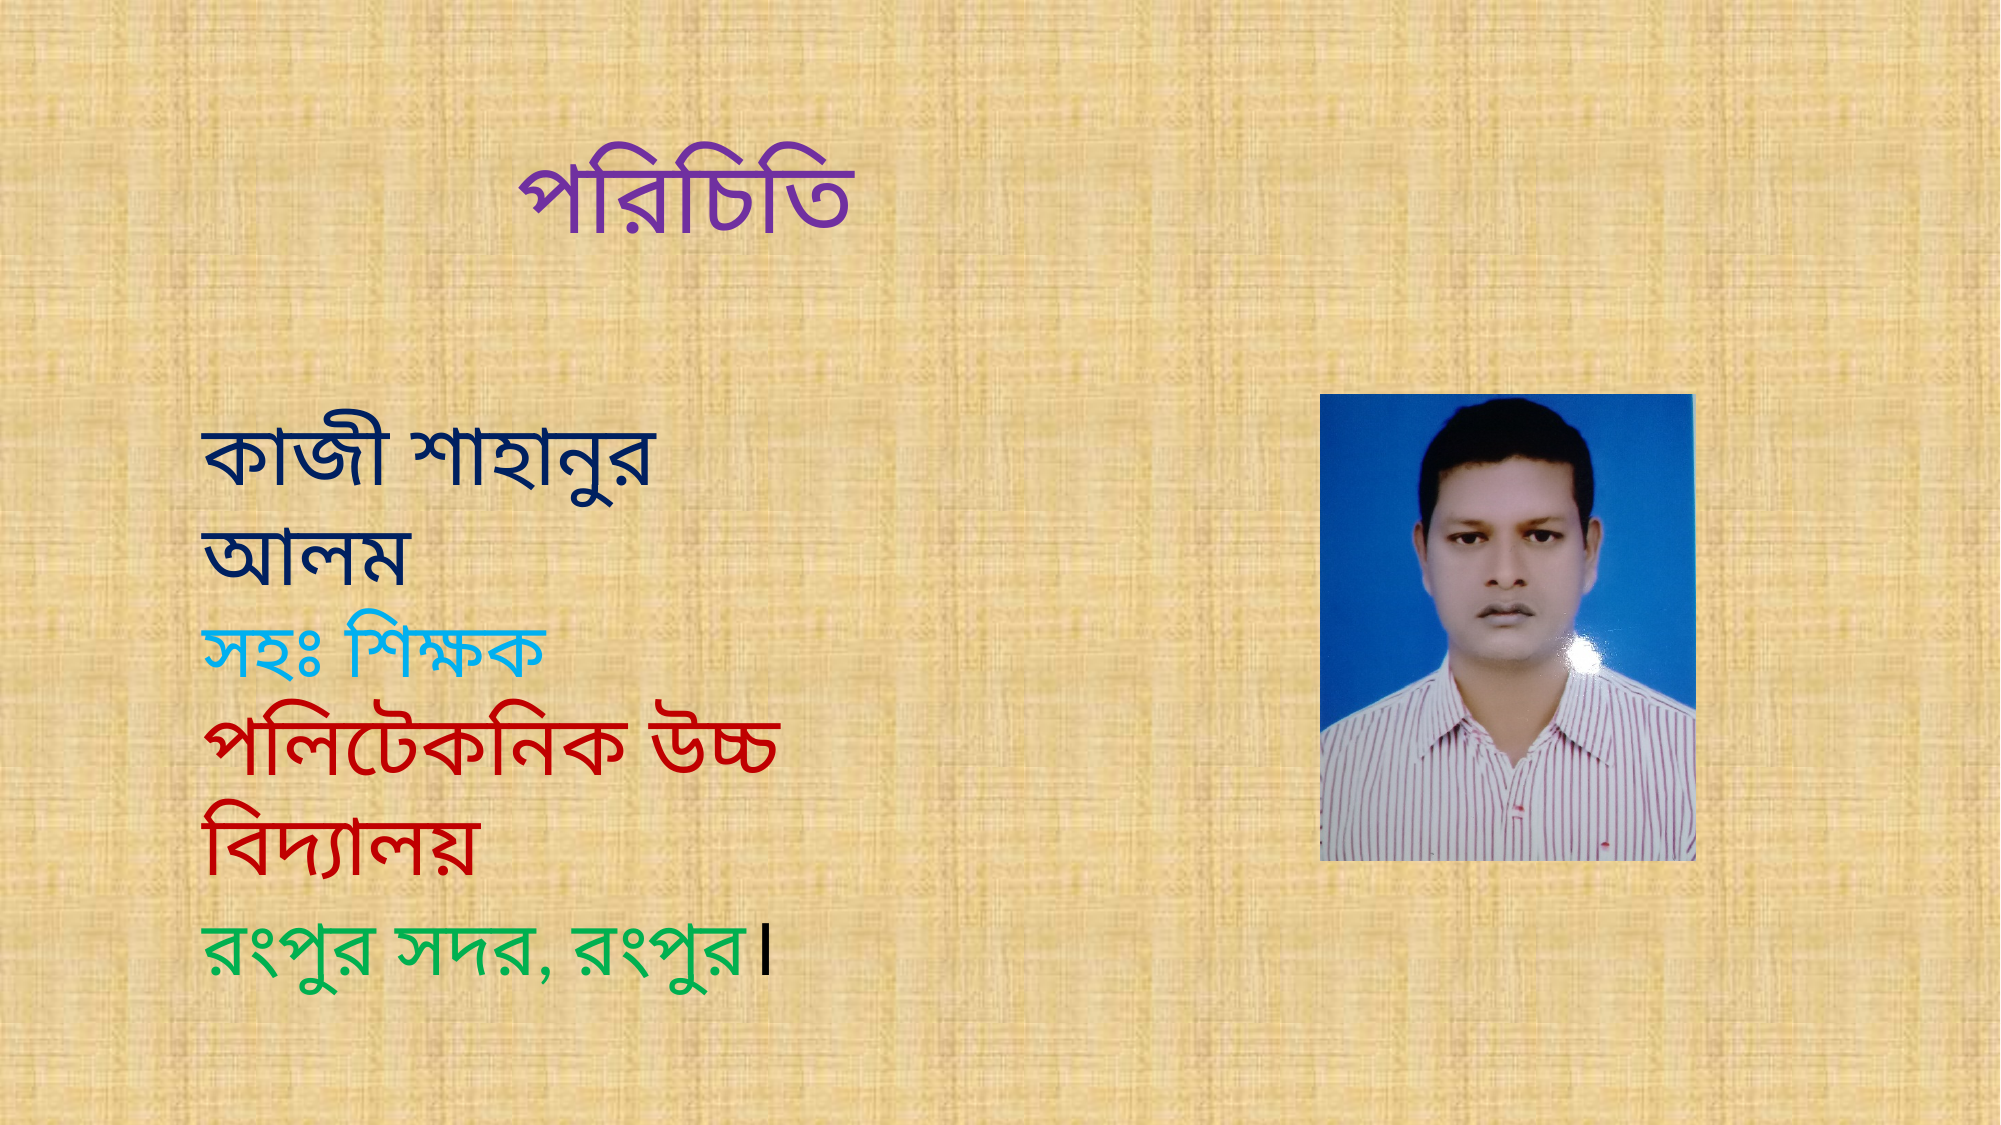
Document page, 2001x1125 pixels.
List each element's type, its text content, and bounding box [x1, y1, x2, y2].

picture [0, 0, 2001, 1125]
text_box পরিচিতি [501, 126, 1177, 261]
text_box কাজী শাহানুর আলম সহঃ শিক্ষক পলিটেকনিক উচ্চ বিদ্যালয় রংপুর সদর, রংপুর। [187, 394, 865, 1000]
